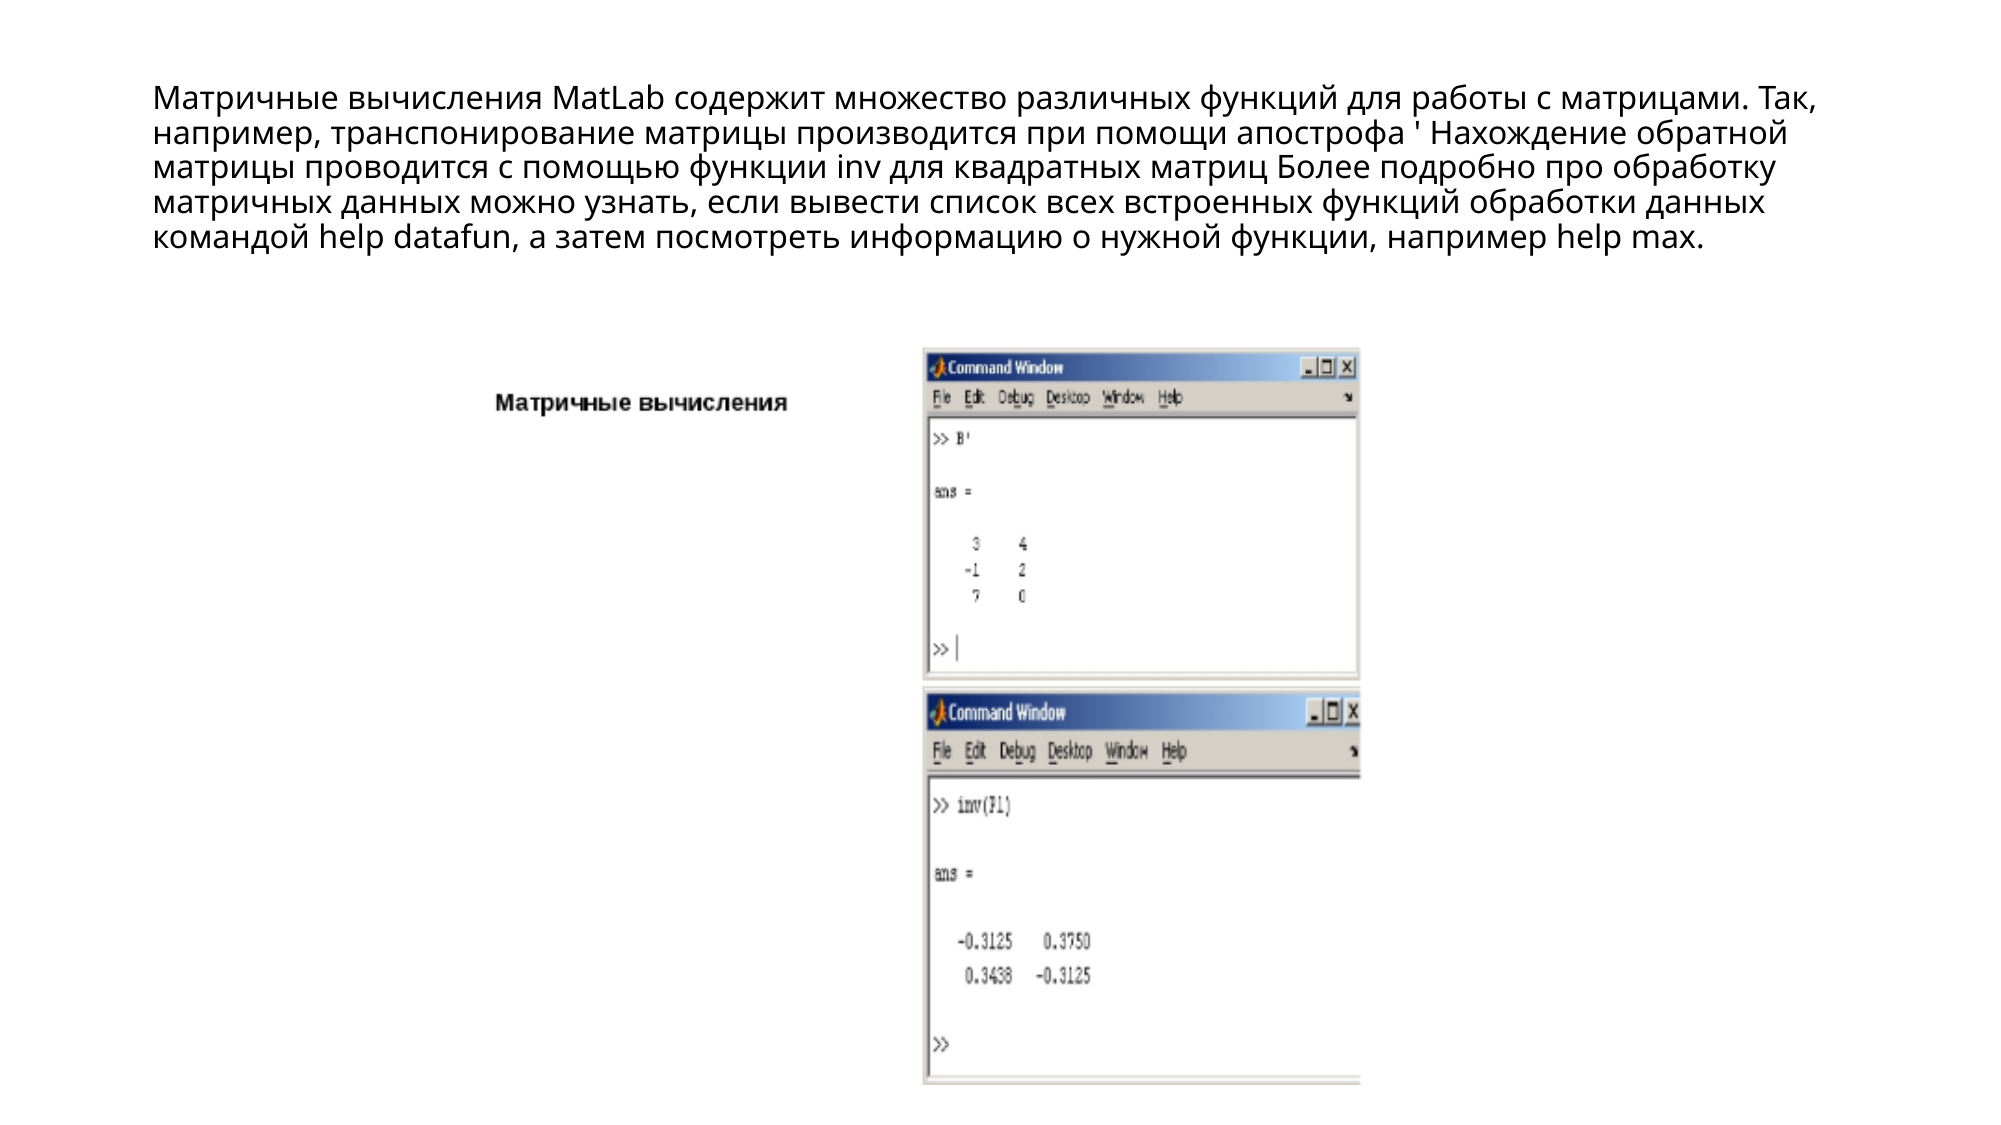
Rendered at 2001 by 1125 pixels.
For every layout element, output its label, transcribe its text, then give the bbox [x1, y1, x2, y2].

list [485, 346, 1373, 1085]
title Матричные вычисления MatLab содержит множество различных функций для работы с матрицами. Так, например, транспонирование матрицы производится при помощи апострофа ' Нахождение обратной матрицы проводится с помощью функции inv для квадратных матриц Более подробно про обработку матричных данных можно узнать, если вывести список всех встроенных функций обработки данных командой help datafun, а затем посмотреть информацию о нужной функции, например help max. [137, 59, 1863, 278]
